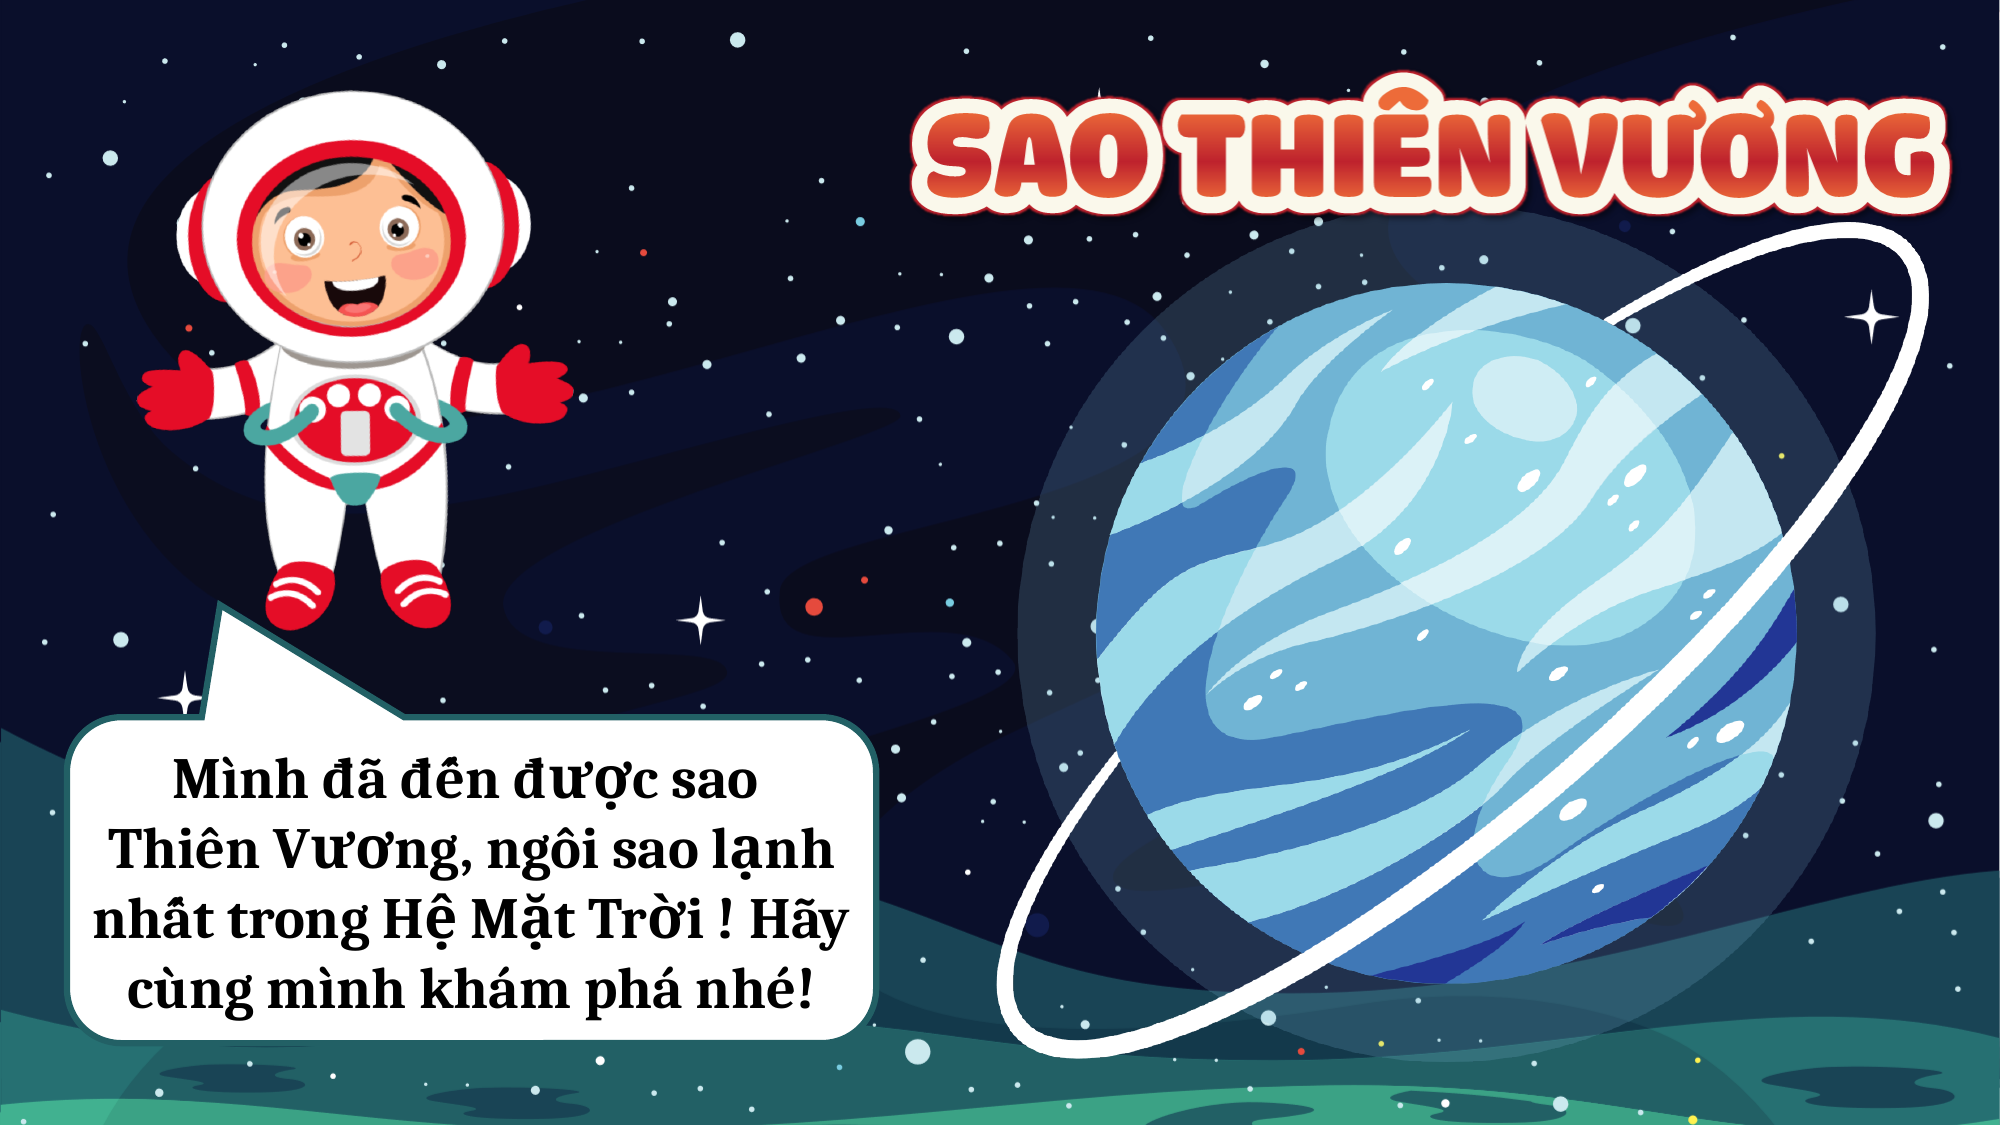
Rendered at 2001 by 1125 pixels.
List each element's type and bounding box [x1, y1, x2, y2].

picture [0, 0, 2000, 1125]
text_box [66, 717, 877, 1044]
